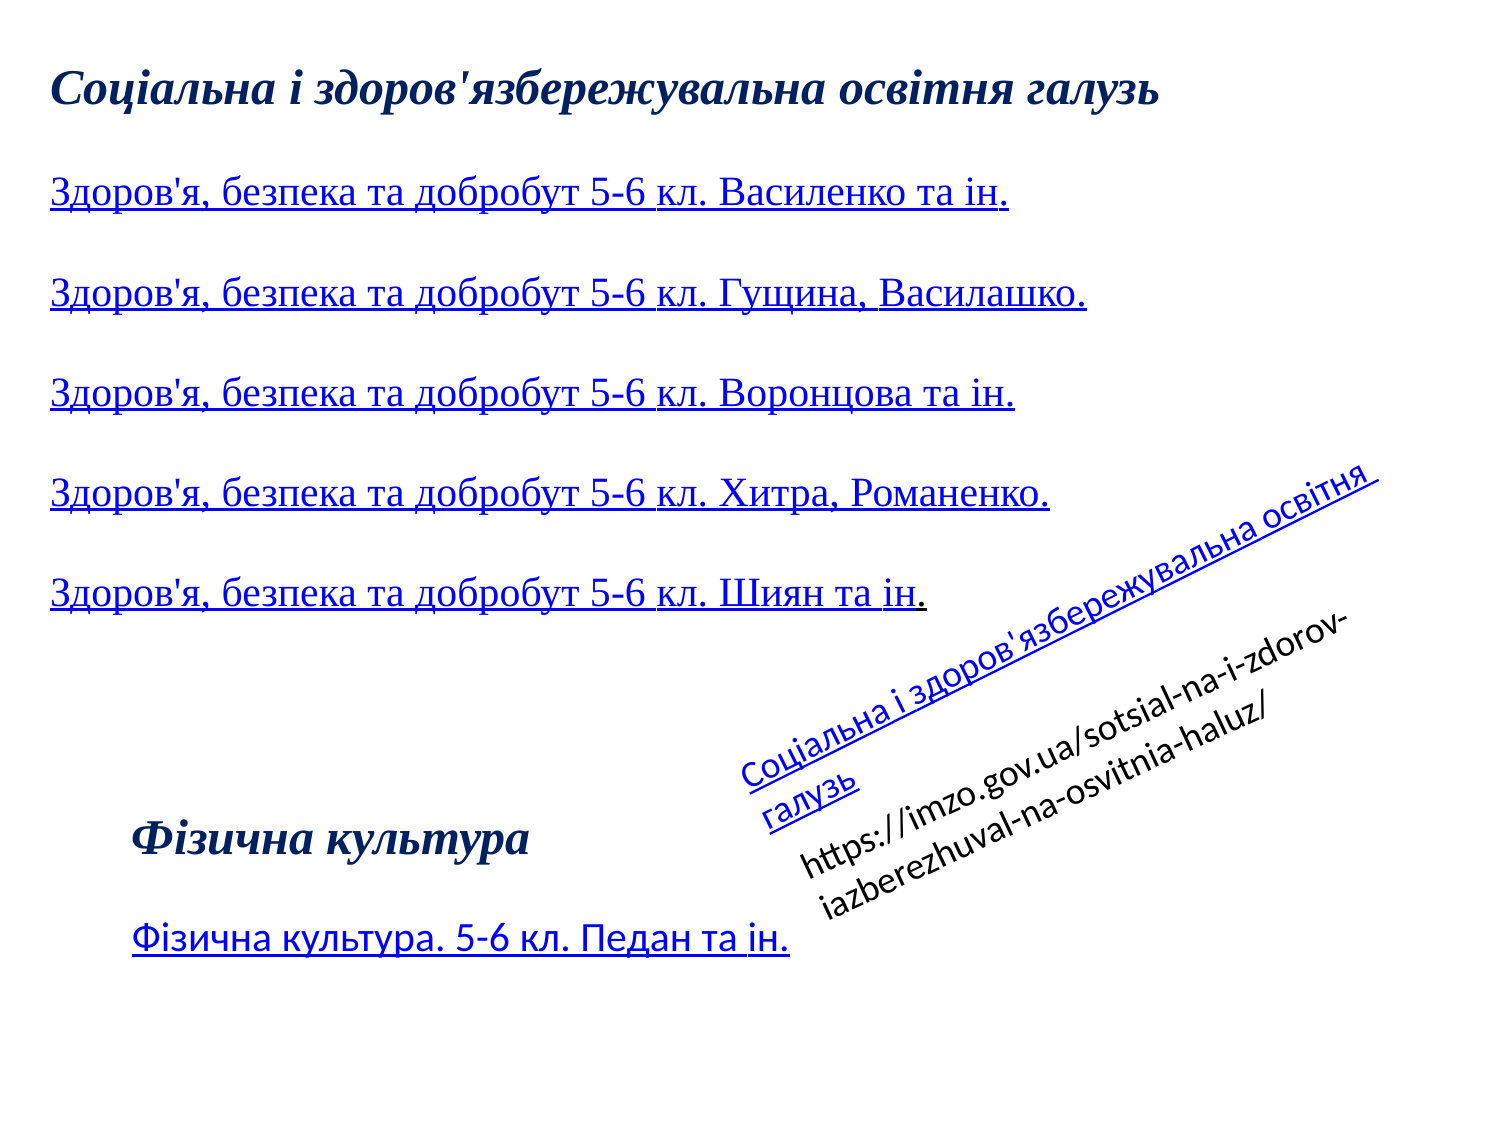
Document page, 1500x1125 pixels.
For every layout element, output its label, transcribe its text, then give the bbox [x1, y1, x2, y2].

text_box https://imzo.gov.ua/sotsial-na-i-zdorov-iazberezhuval-na-osvitnia-haluz/ [776, 527, 1500, 942]
text_box Соціальна і здоров'язбережувальна освітня галузь Здоров'я, безпека та добробут 5-6 кл. Василенко та ін. Здоров'я, безпека та добробут 5-6 кл. Гущина, Василашко. Здоров'я, безпека та добробут 5-6 кл. Воронцова та ін. Здоров'я, безпека та добробут 5-6 кл. Хитра, Романенко. Здоров'я, безпека та добробут 5-6 кл. Шиян та ін. [35, 46, 1243, 622]
text_box Соціальна і здоров'язбережувальна освітня галузь [714, 421, 1433, 851]
text_box Фізична культура Фізична культура. 5-6 кл. Педан та ін. [117, 796, 868, 967]
